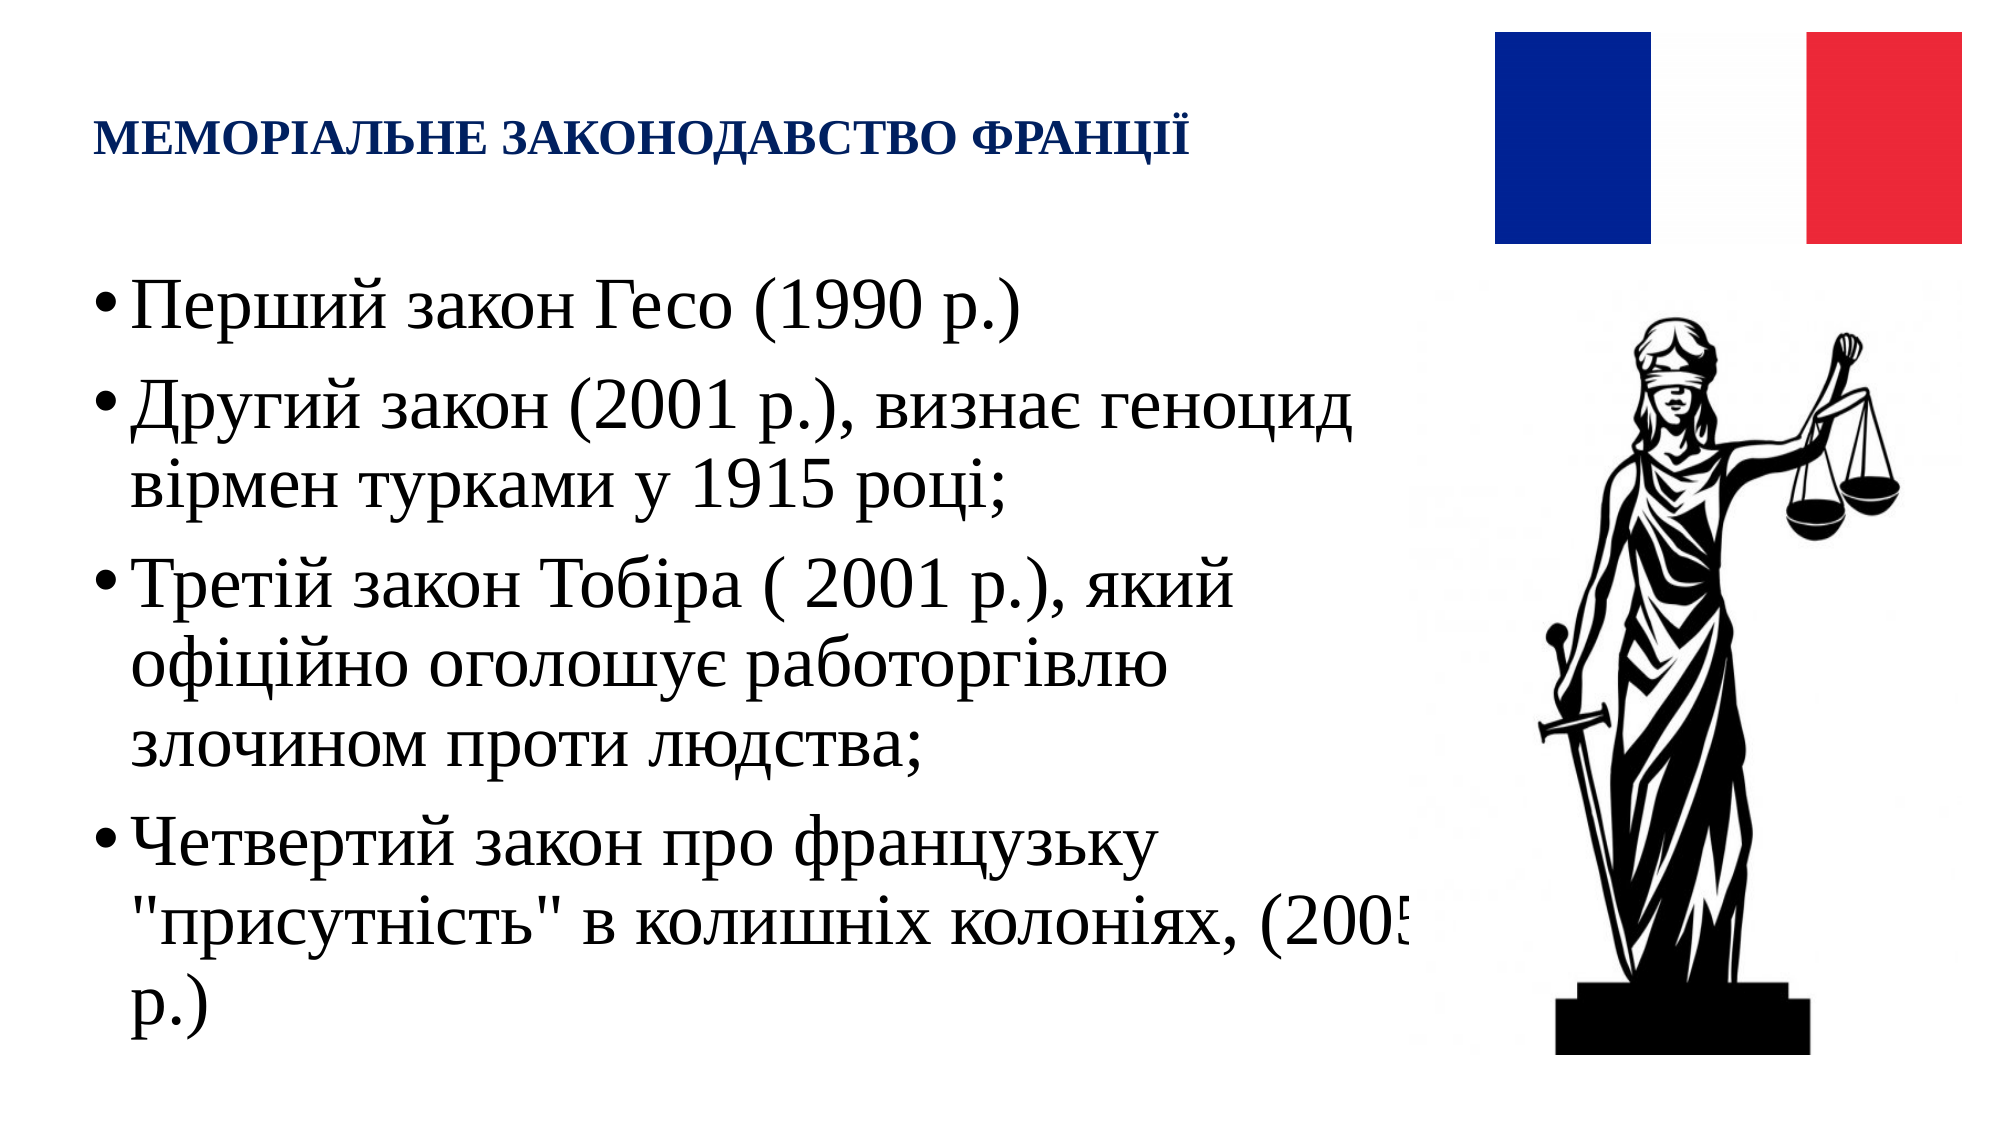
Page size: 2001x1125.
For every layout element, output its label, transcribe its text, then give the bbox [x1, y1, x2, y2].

list Перший закон Гесо (1990 р.) Другий закон (2001 р.), визнає геноцид вірмен турками у 1915 році; Третій закон Тобіра ( 2001 р.), який офіційно оголошує работоргівлю злочином проти людства; Четвертий закон про французьку "присутність" в колишніх колоніях, (2005 р.) [79, 258, 1465, 1055]
picture [1495, 32, 1962, 244]
title МЕМОРІАЛЬНЕ ЗАКОНОДАВСТВО ФРАНЦІЇ [79, 59, 1281, 217]
picture [1409, 280, 1962, 1055]
